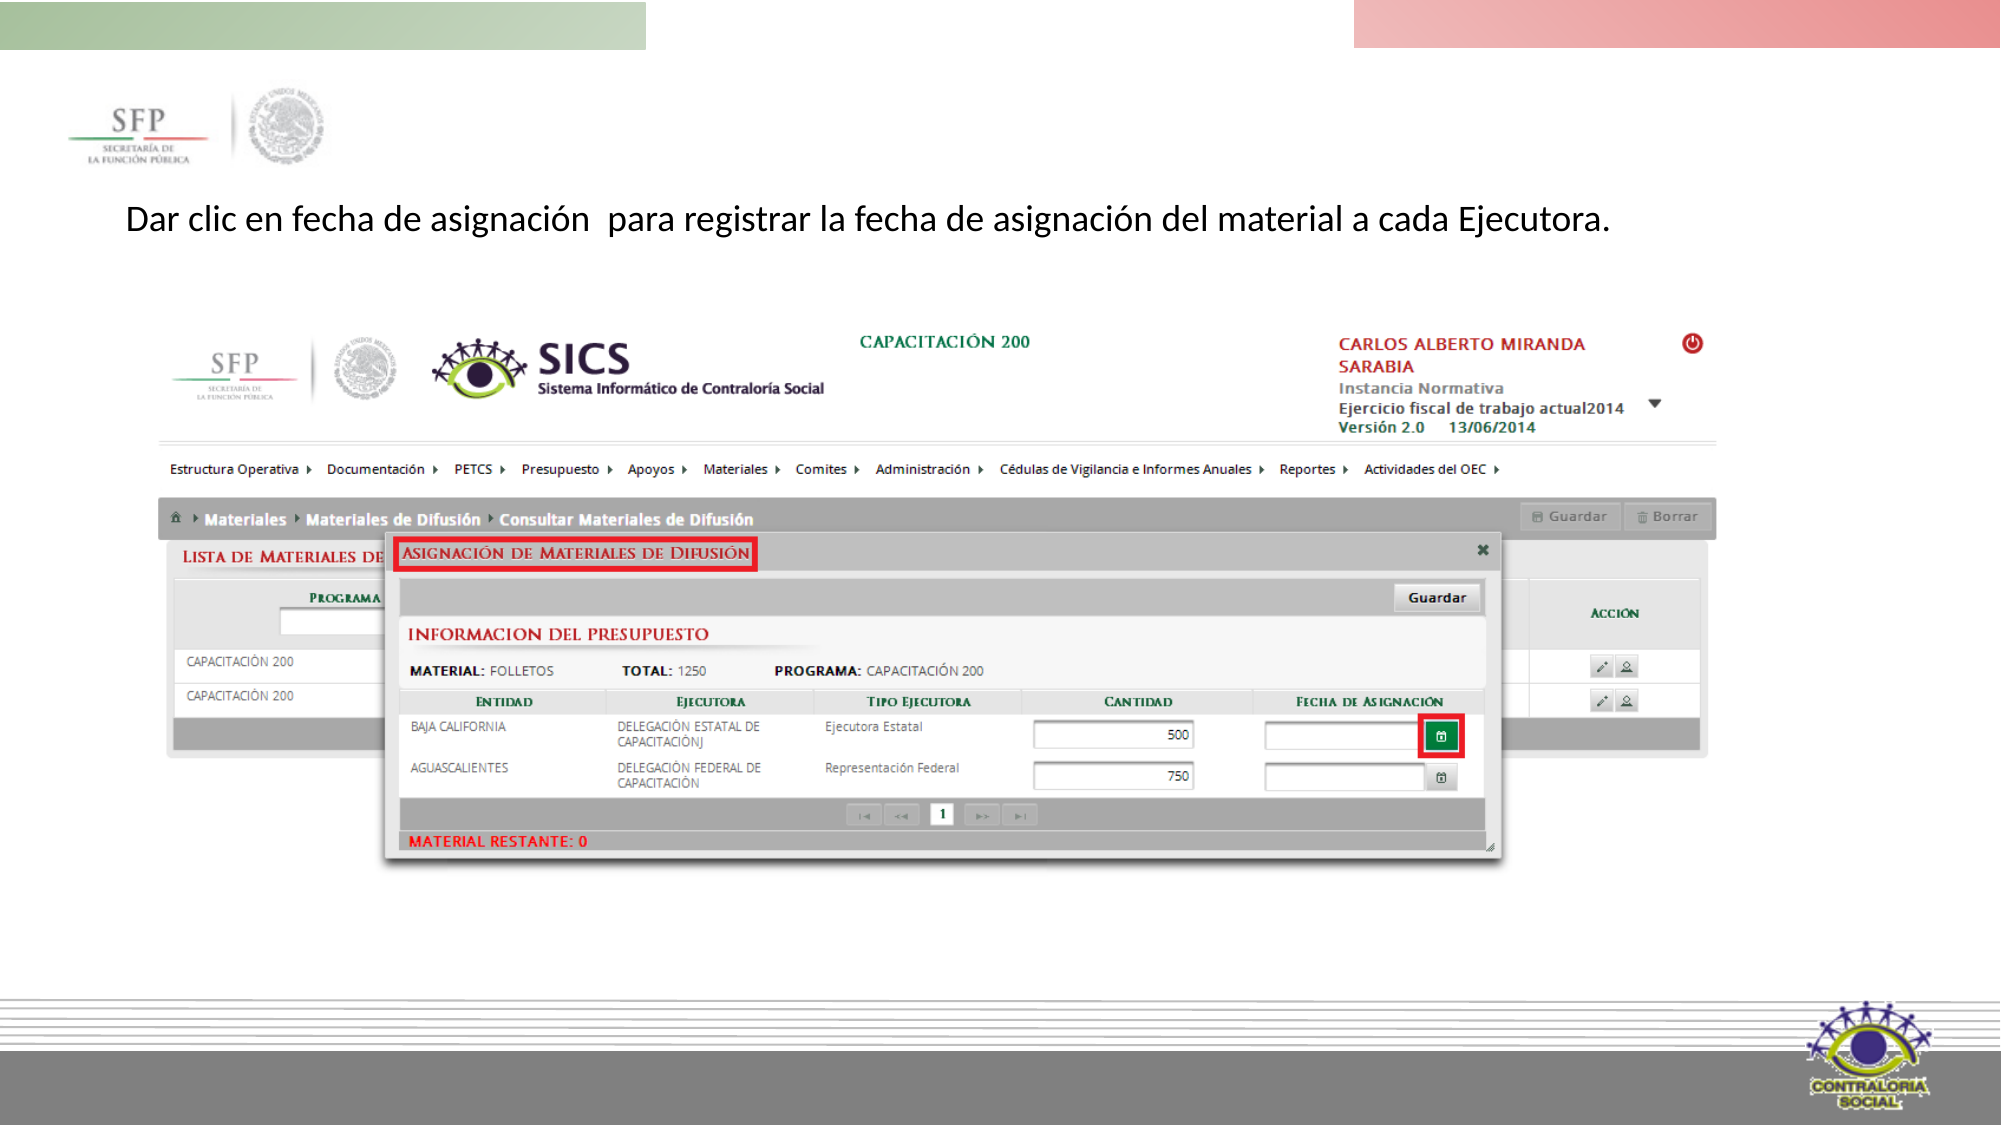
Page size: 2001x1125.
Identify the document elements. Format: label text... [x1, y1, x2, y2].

picture [56, 79, 338, 174]
picture [1805, 999, 1934, 1112]
text_box Dar clic en fecha de asignación para registrar la fecha de asignación del material a cada Ejecutora. [111, 186, 1773, 247]
picture [150, 323, 1733, 882]
